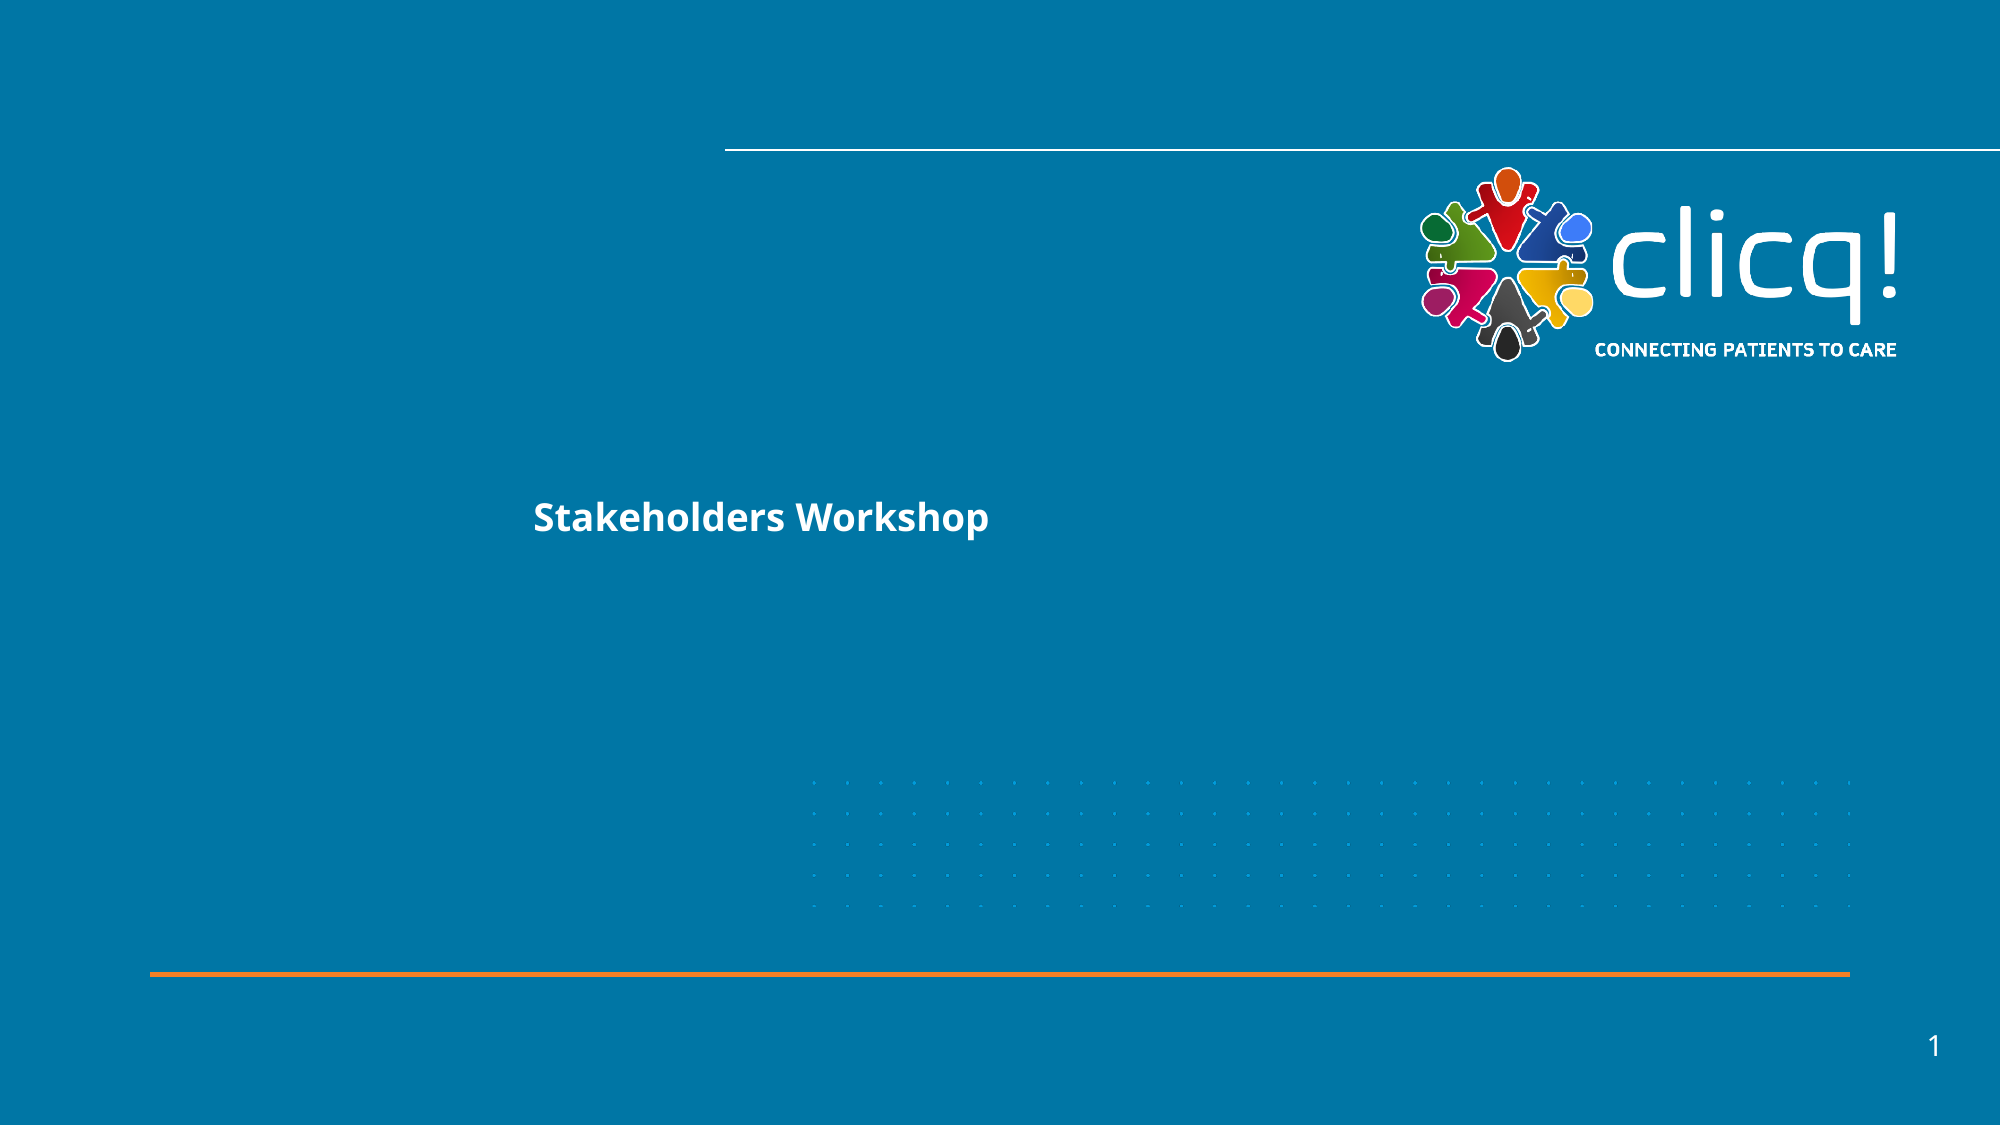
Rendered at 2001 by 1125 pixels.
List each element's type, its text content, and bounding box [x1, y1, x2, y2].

picture [1760, 344, 1765, 356]
picture [1850, 344, 1858, 355]
picture [1608, 344, 1619, 356]
picture [1725, 344, 1733, 356]
picture [1805, 344, 1813, 356]
title Stakeholders Workshop [533, 492, 1563, 633]
picture [1748, 344, 1757, 356]
picture [1661, 346, 1667, 356]
picture [1672, 344, 1681, 356]
picture [1560, 288, 1593, 316]
picture [1885, 213, 1895, 274]
picture [1793, 344, 1802, 356]
picture [1684, 344, 1689, 356]
picture [1861, 344, 1872, 356]
picture [1693, 344, 1702, 356]
picture [1705, 344, 1714, 353]
picture [1820, 344, 1829, 356]
picture [1888, 344, 1896, 356]
picture [1740, 233, 1791, 297]
picture [1712, 233, 1722, 296]
picture [1786, 344, 1790, 356]
picture [1681, 207, 1690, 296]
picture [1804, 233, 1860, 325]
picture [1650, 344, 1658, 356]
slide_number 1 [1493, 1015, 1944, 1076]
picture [1421, 168, 1592, 361]
picture [1831, 344, 1842, 355]
picture [1876, 344, 1884, 356]
picture [1614, 233, 1665, 297]
picture [1780, 344, 1785, 356]
picture [1711, 210, 1723, 220]
picture [1735, 344, 1745, 356]
picture [1596, 344, 1604, 356]
picture [1636, 344, 1646, 356]
picture [1623, 344, 1632, 356]
picture [1884, 287, 1895, 297]
picture [1769, 344, 1776, 356]
